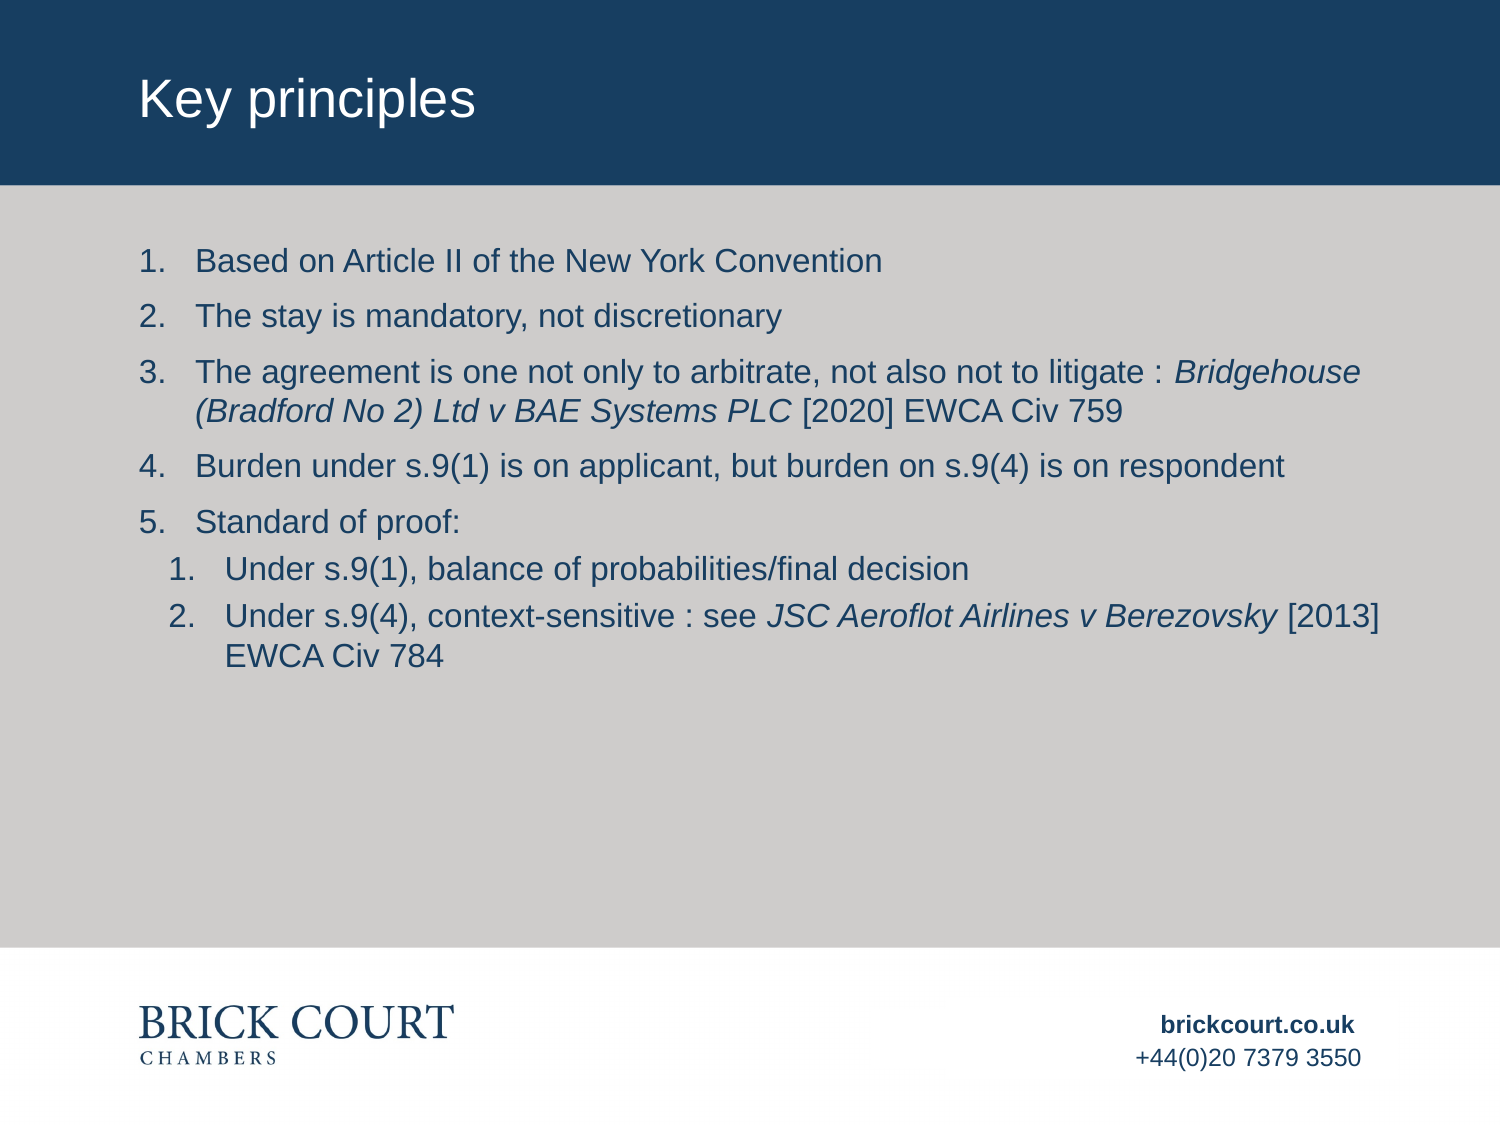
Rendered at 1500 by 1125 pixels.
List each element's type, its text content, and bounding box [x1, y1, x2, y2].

list Based on Article II of the New York Convention The stay is mandatory, not discretionary The agreement is one not only to arbitrate, not also not to litigate : Bridgehouse (Bradford No 2) Ltd v BAE Systems PLC [2020] EWCA Civ 759 Burden under s.9(1) is on applicant, but burden on s.9(4) is on respondent Standard of proof: Under s.9(1), balance of probabilities/final decision Under s.9(4), context-sensitive : see JSC Aeroflot Airlines v Berezovsky [2013] EWCA Civ 784 [138, 239, 1406, 847]
footer brickcourt.co.uk +44(0)20 7379 3550 [871, 1008, 1378, 1069]
picture [0, 948, 1500, 1125]
text_box [748, 351, 1319, 438]
title Key principles [138, 59, 1359, 140]
